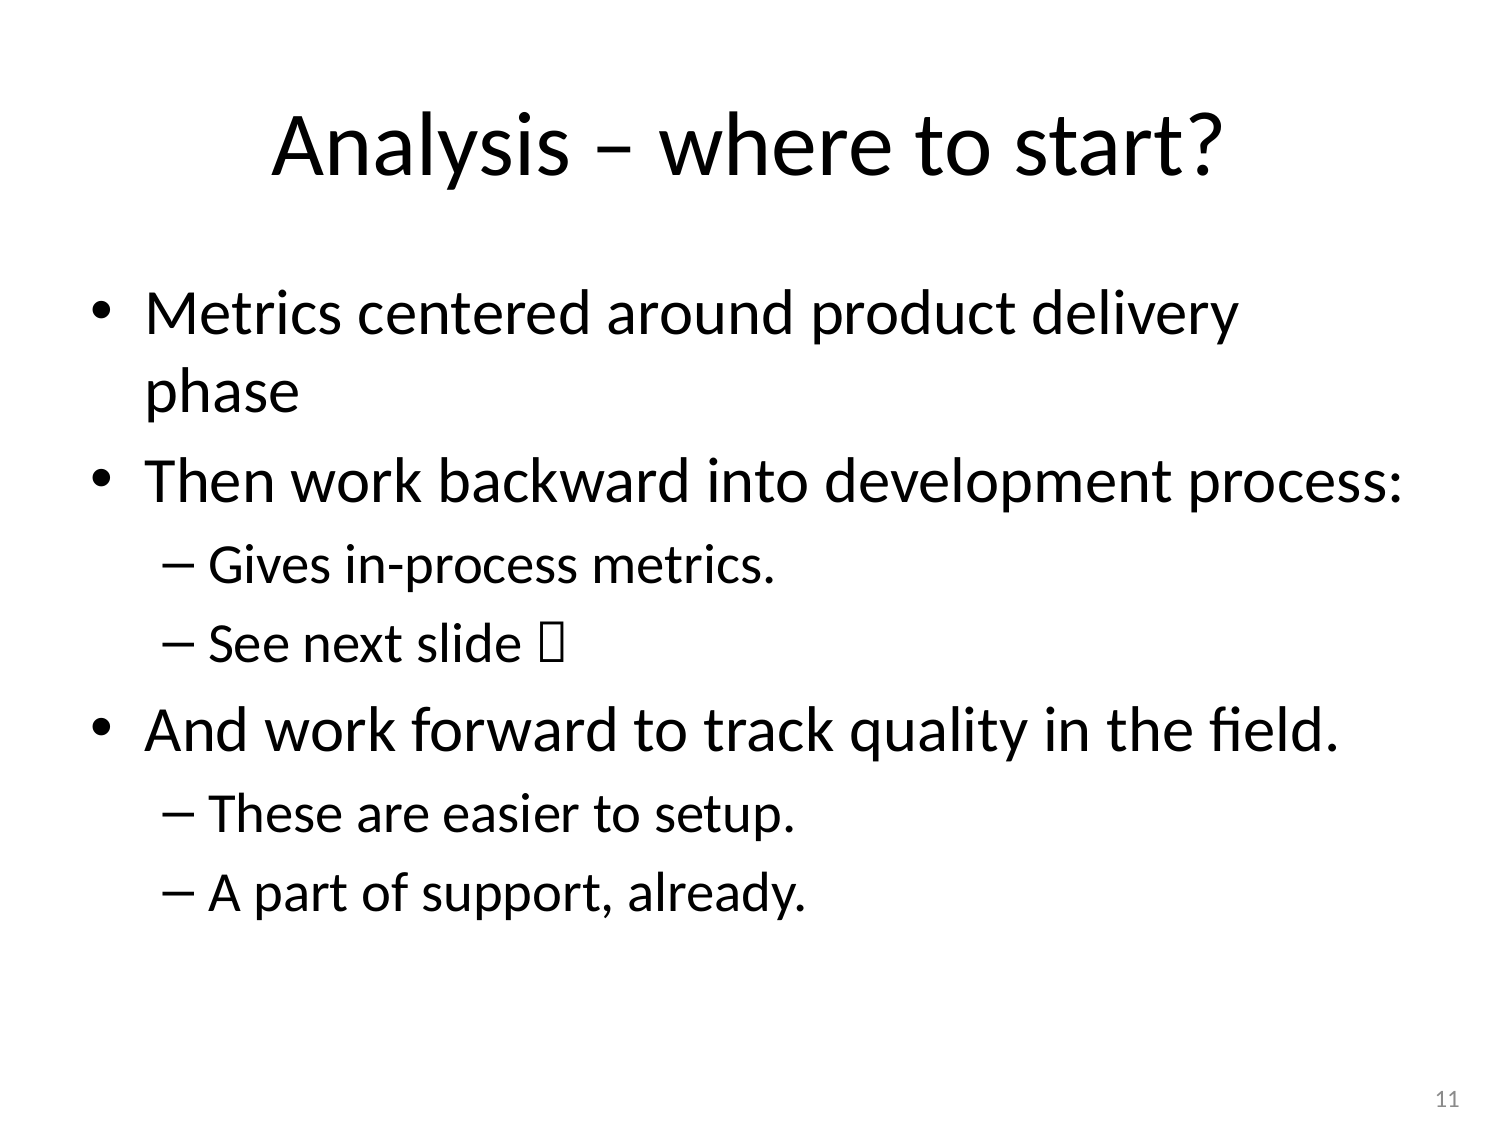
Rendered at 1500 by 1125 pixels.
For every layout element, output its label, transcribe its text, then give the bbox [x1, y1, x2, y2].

list Metrics centered around product delivery phase Then work backward into development process: Gives in-process metrics. See next slide  And work forward to track quality in the field. These are easier to setup. A part of support, already. [75, 262, 1425, 1005]
title Analysis – where to start? [75, 45, 1425, 233]
